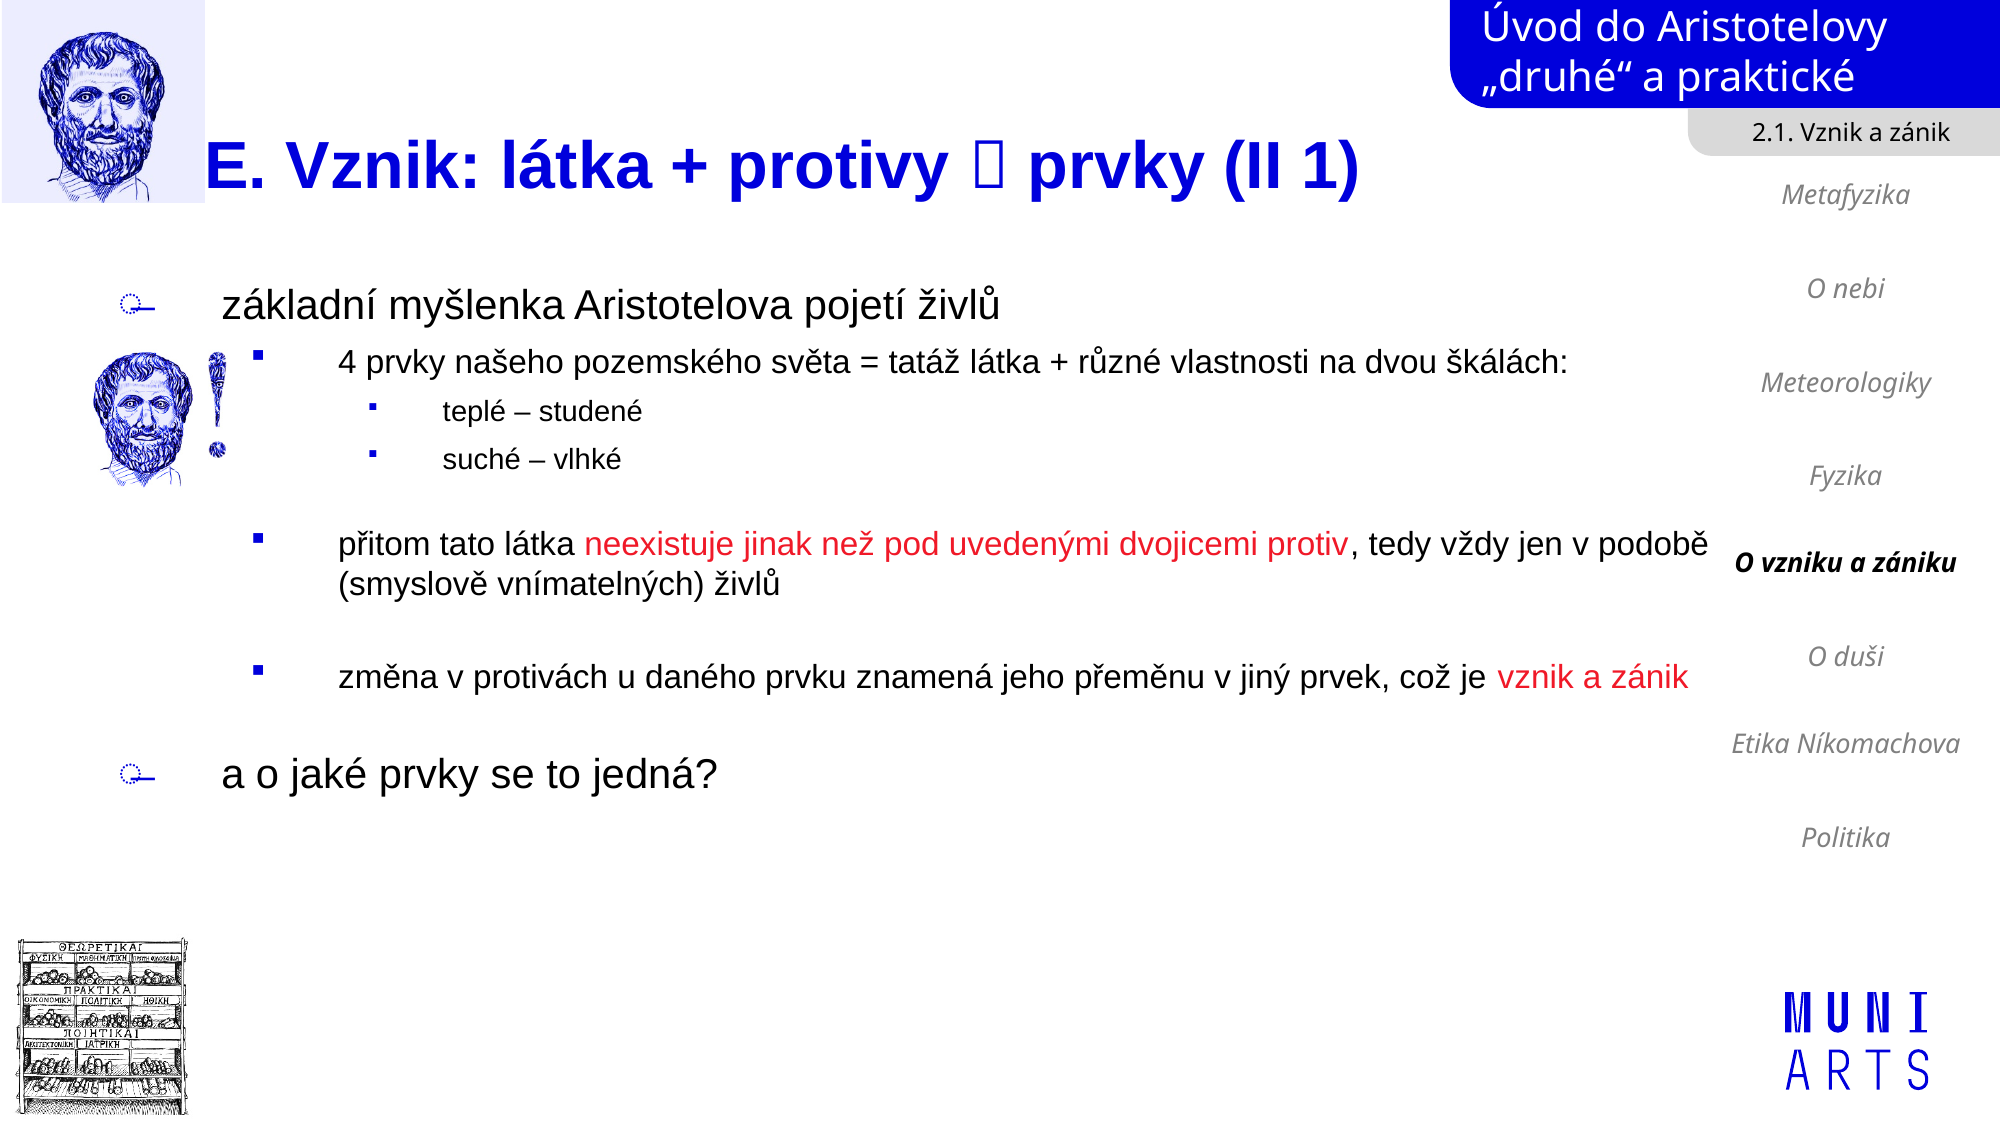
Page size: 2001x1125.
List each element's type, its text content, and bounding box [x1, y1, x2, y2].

picture [1, 0, 205, 203]
title E. Vznik: látka + protivy  prvky (II 1) [204, 118, 1650, 277]
picture [1, 922, 205, 1125]
list základní myšlenka Aristotelova pojetí živlů 4 prvky našeho pozemského světa = tatáž látka + různé vlastnosti na dvou škálách: teplé – studené suché – vlhké přitom tato látka neexistuje jinak než pod uvedenými dvojicemi protiv, tedy vždy jen v podobě (smyslově vnímatelných) živlů změna v protivách u daného prvku znamená jeho přeměnu v jiný prvek, což je vznik a zánik a o jaké prvky se to jedná? [118, 277, 1719, 957]
picture [92, 339, 253, 500]
text_box Metafyzika O nebi Meteorologiky Fyzika O vzniku a zániku O duši Etika Níkomachova Politika [1693, 154, 1998, 955]
text_box 2.1. Vznik a zánik [1707, 109, 2000, 154]
